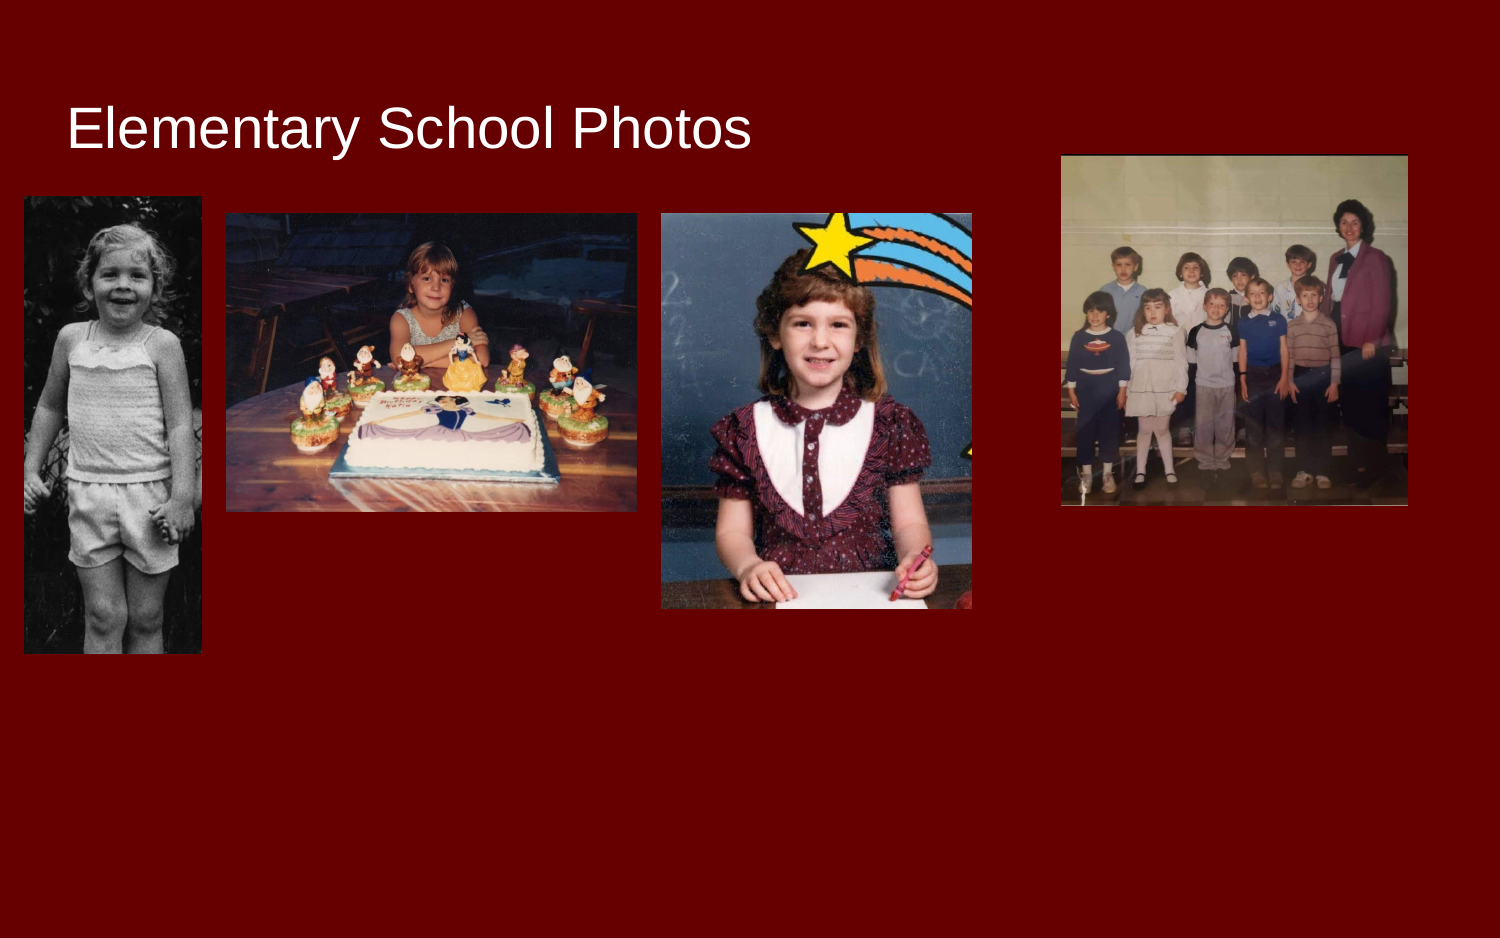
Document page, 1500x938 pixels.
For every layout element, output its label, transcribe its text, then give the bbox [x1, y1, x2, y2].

title Elementary School Photos [51, 81, 1449, 186]
picture [660, 212, 973, 609]
picture [225, 212, 637, 512]
picture [24, 196, 202, 655]
picture [1061, 154, 1408, 506]
